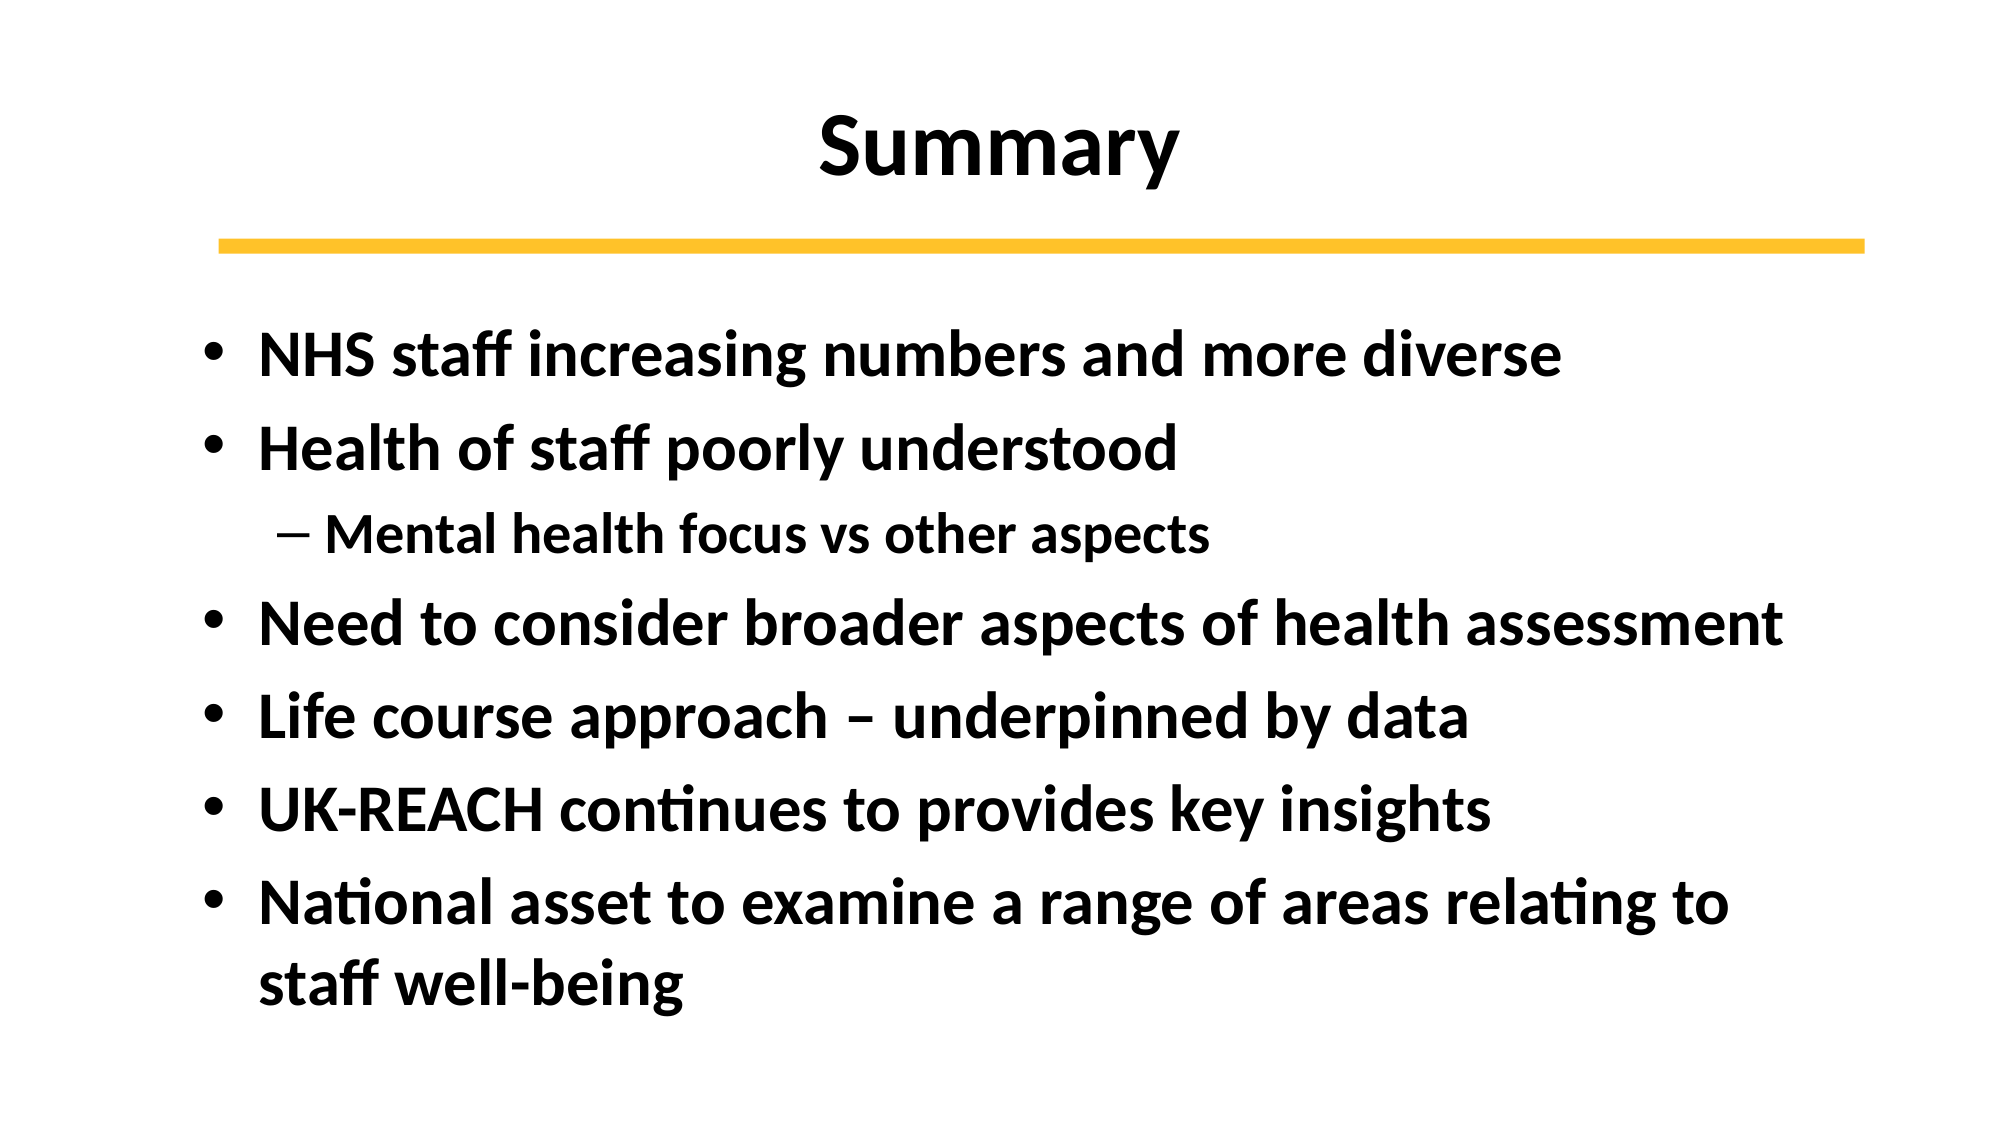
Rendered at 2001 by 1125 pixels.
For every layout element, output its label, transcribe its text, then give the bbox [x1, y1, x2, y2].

title Summary [99, 45, 1900, 233]
list NHS staff increasing numbers and more diverse Health of staff poorly understood Mental health focus vs other aspects Need to consider broader aspects of health assessment Life course approach – underpinned by data UK-REACH continues to provides key insights National asset to examine a range of areas relating to staff well-being [187, 302, 1816, 1094]
